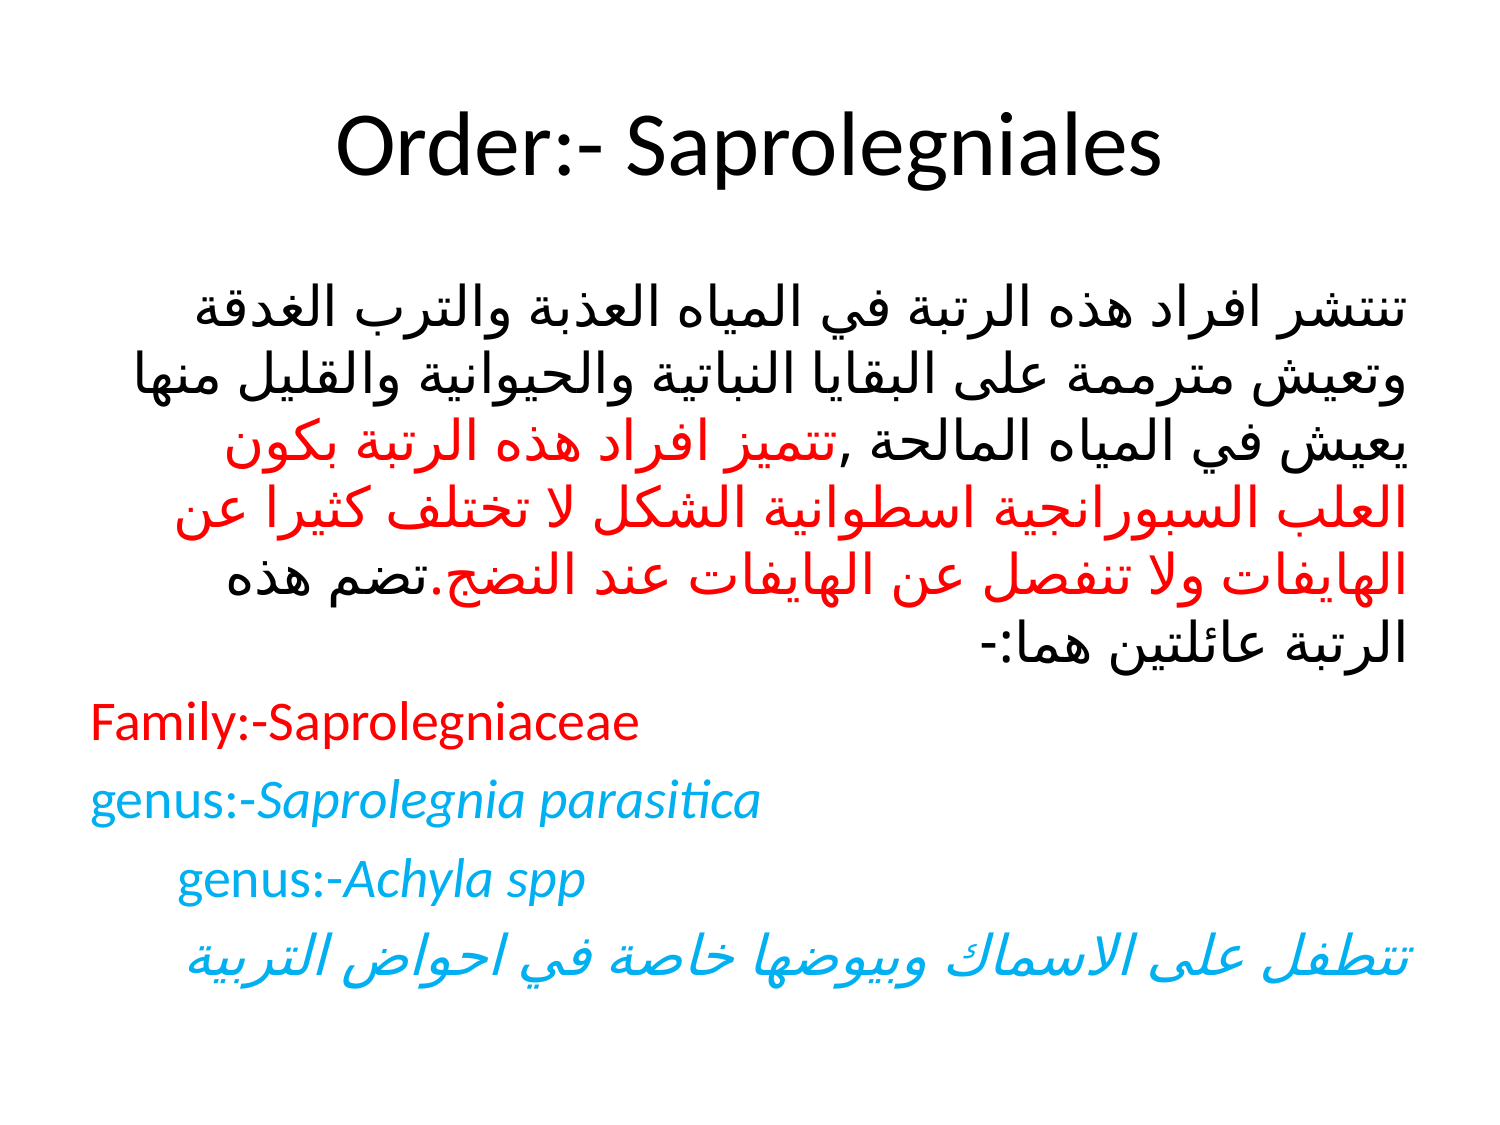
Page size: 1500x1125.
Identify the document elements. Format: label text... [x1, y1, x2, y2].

title Order:- Saprolegniales [75, 45, 1425, 233]
list تنتشر افراد هذه الرتبة في المياه العذبة والترب الغدقة وتعيش مترممة على البقايا النباتية والحيوانية والقليل منها يعيش في المياه المالحة ,تتميز افراد هذه الرتبة بكون العلب السبورانجية اسطوانية الشكل لا تختلف كثيرا عن الهايفات ولا تنفصل عن الهايفات عند النضج.تضم هذه الرتبة عائلتين هما:- Family:-Saprolegniaceae genus:-Saprolegnia parasitica genus:-Achyla spp تتطفل على الاسماك وبيوضها خاصة في احواض التربية [75, 262, 1425, 1005]
